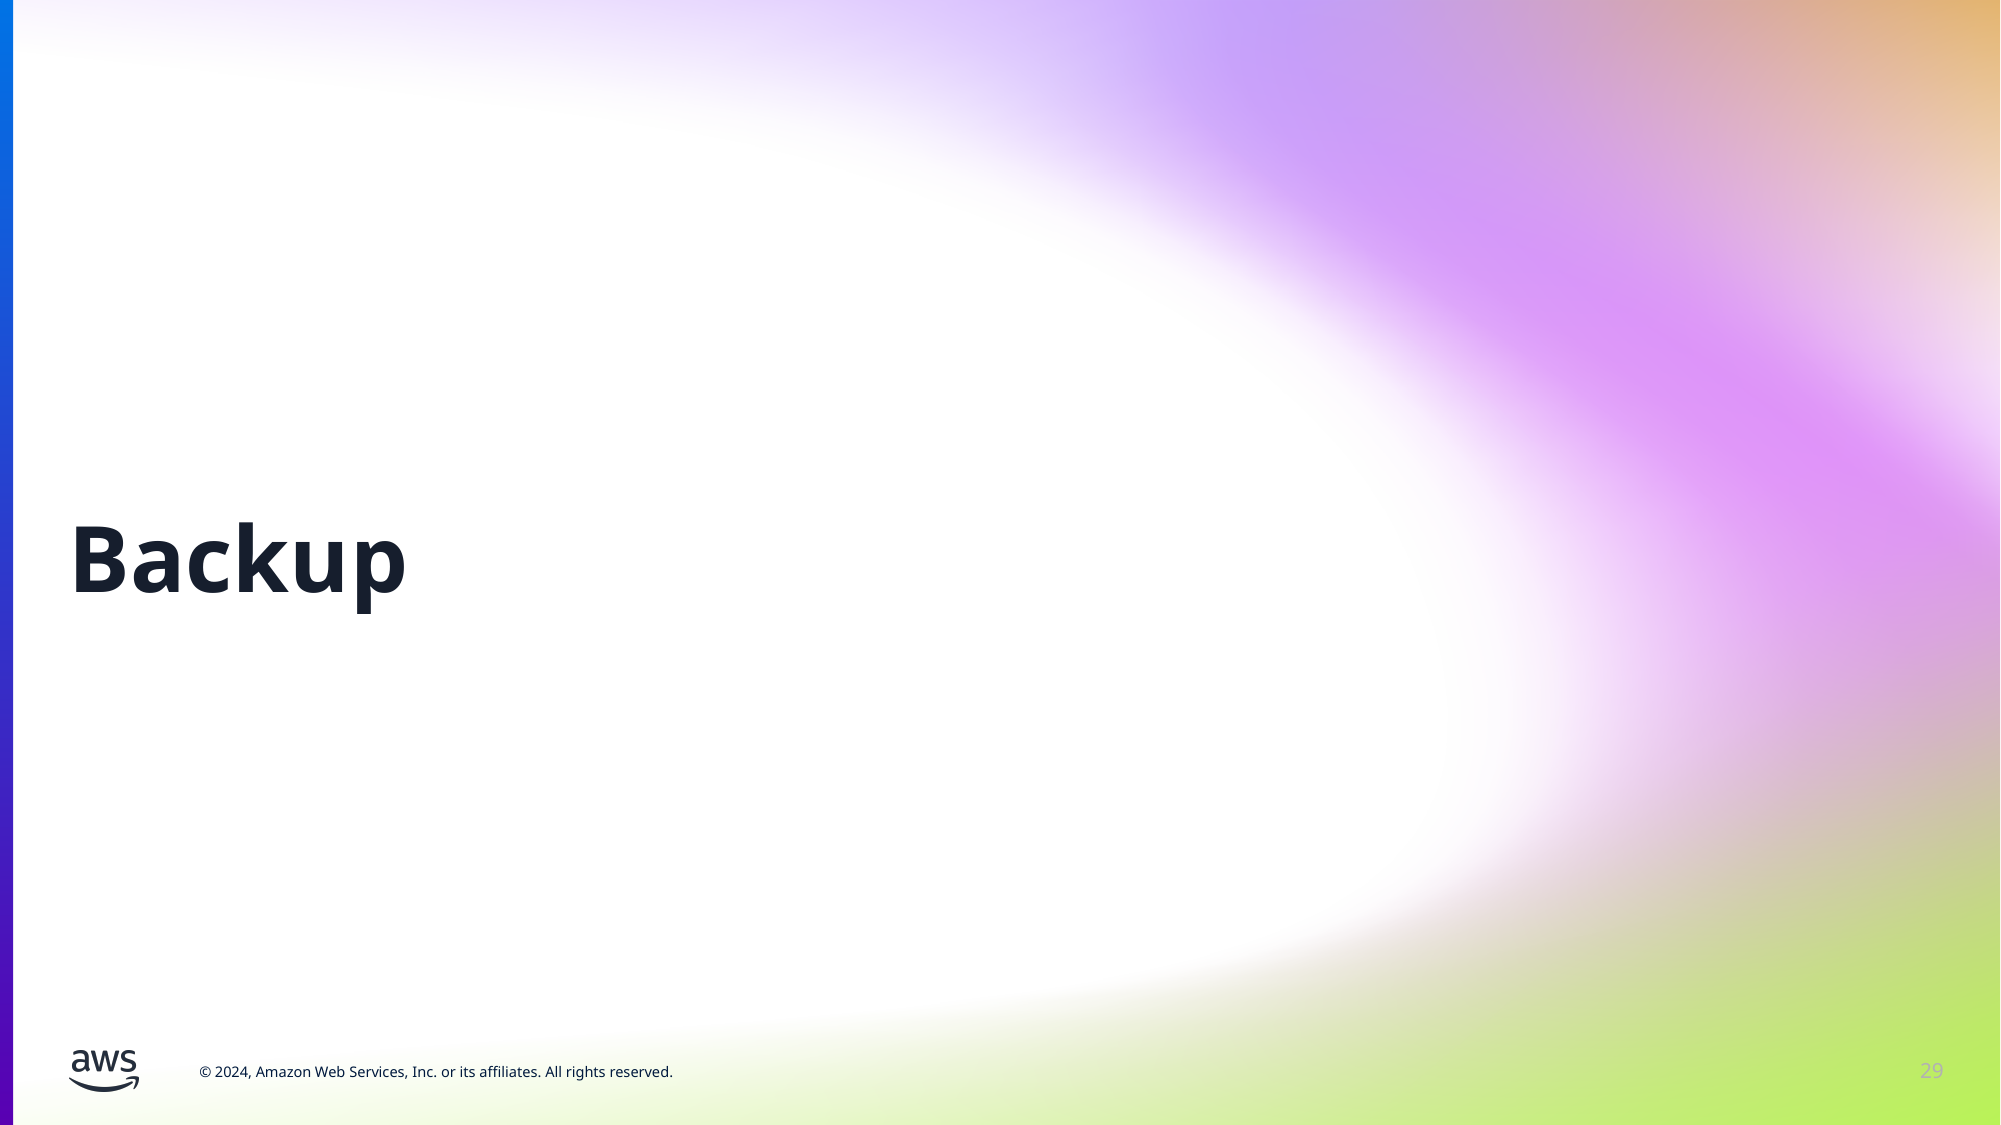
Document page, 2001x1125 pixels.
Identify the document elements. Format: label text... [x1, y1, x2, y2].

picture [13, 0, 2001, 1125]
slide_number 29 [1493, 1041, 1944, 1102]
title Backup [68, 444, 1413, 681]
